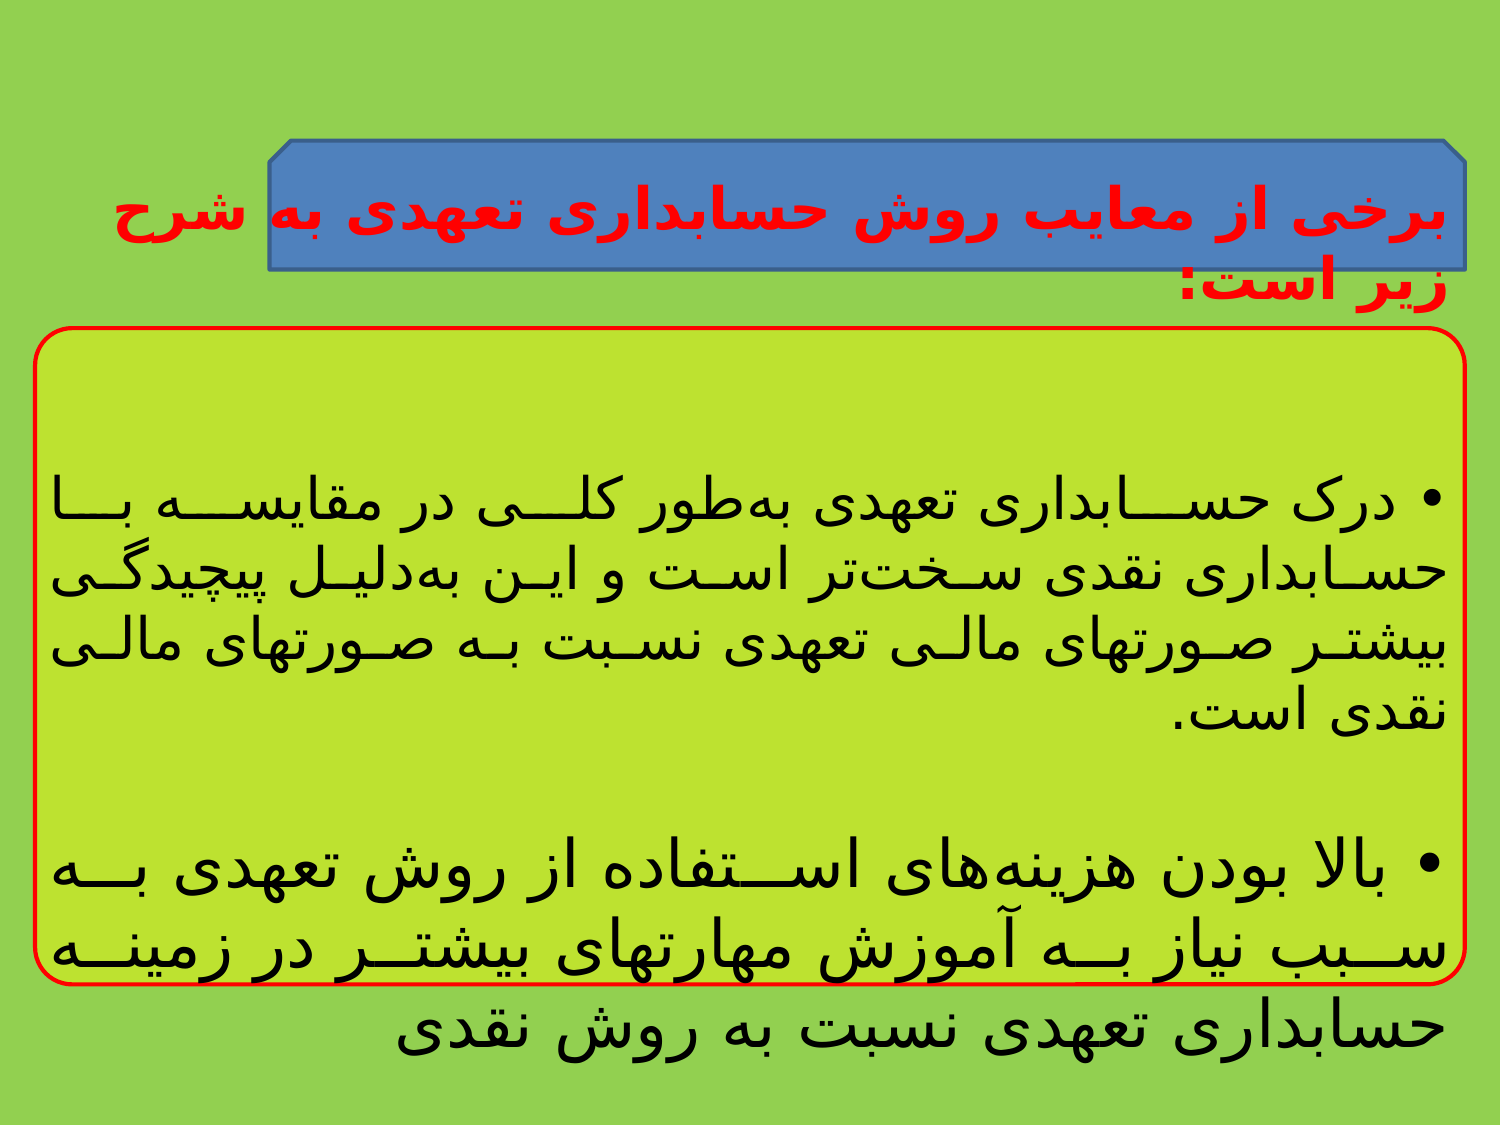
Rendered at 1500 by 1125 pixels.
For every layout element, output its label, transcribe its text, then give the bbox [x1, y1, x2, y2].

text_box برخی از معایب روش حسابداری تعهدی به شرح زیر است: • درک حسابداری تعهدی به‌طور کلی در مقایسه با حسابداری نقدی سخت‌تر است و این به‌دلیل پیچیدگی بیشتر صورتهای مالی تعهدی نسبت به صورتهای مالی نقدی است. • بالا بودن هزینه‌های استفاده از روش تعهدی به سبب نیاز به آموزش مهارتهای بیشتر در زمینه حسابداری تعهدی نسبت به روش نقدی [35, 164, 1465, 1069]
text_box [267, 138, 1467, 272]
